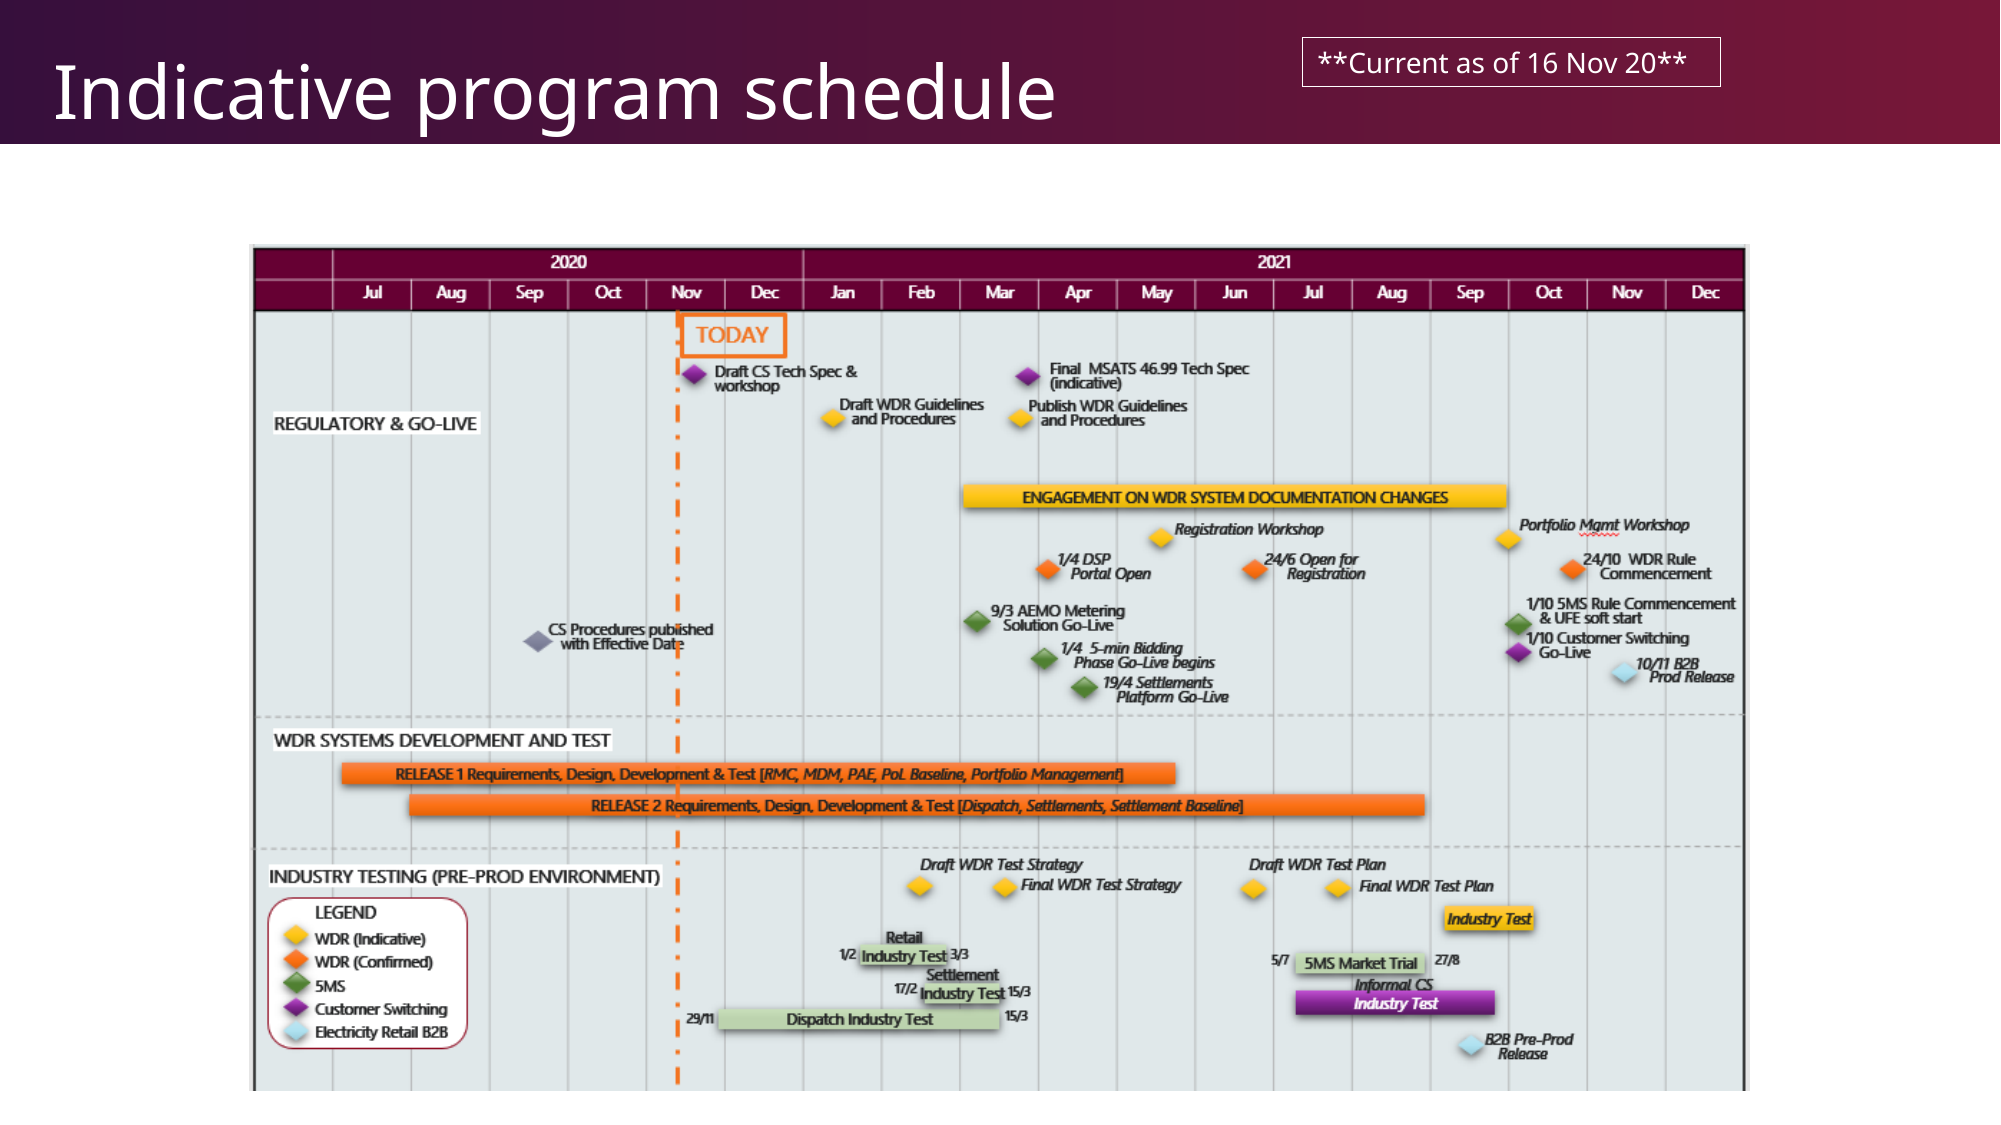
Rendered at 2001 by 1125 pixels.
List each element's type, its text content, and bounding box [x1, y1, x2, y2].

title Indicative program schedule [38, 6, 1516, 144]
picture [38, 244, 1750, 1098]
text_box **Current as of 16 Nov 20** [1302, 37, 1721, 87]
